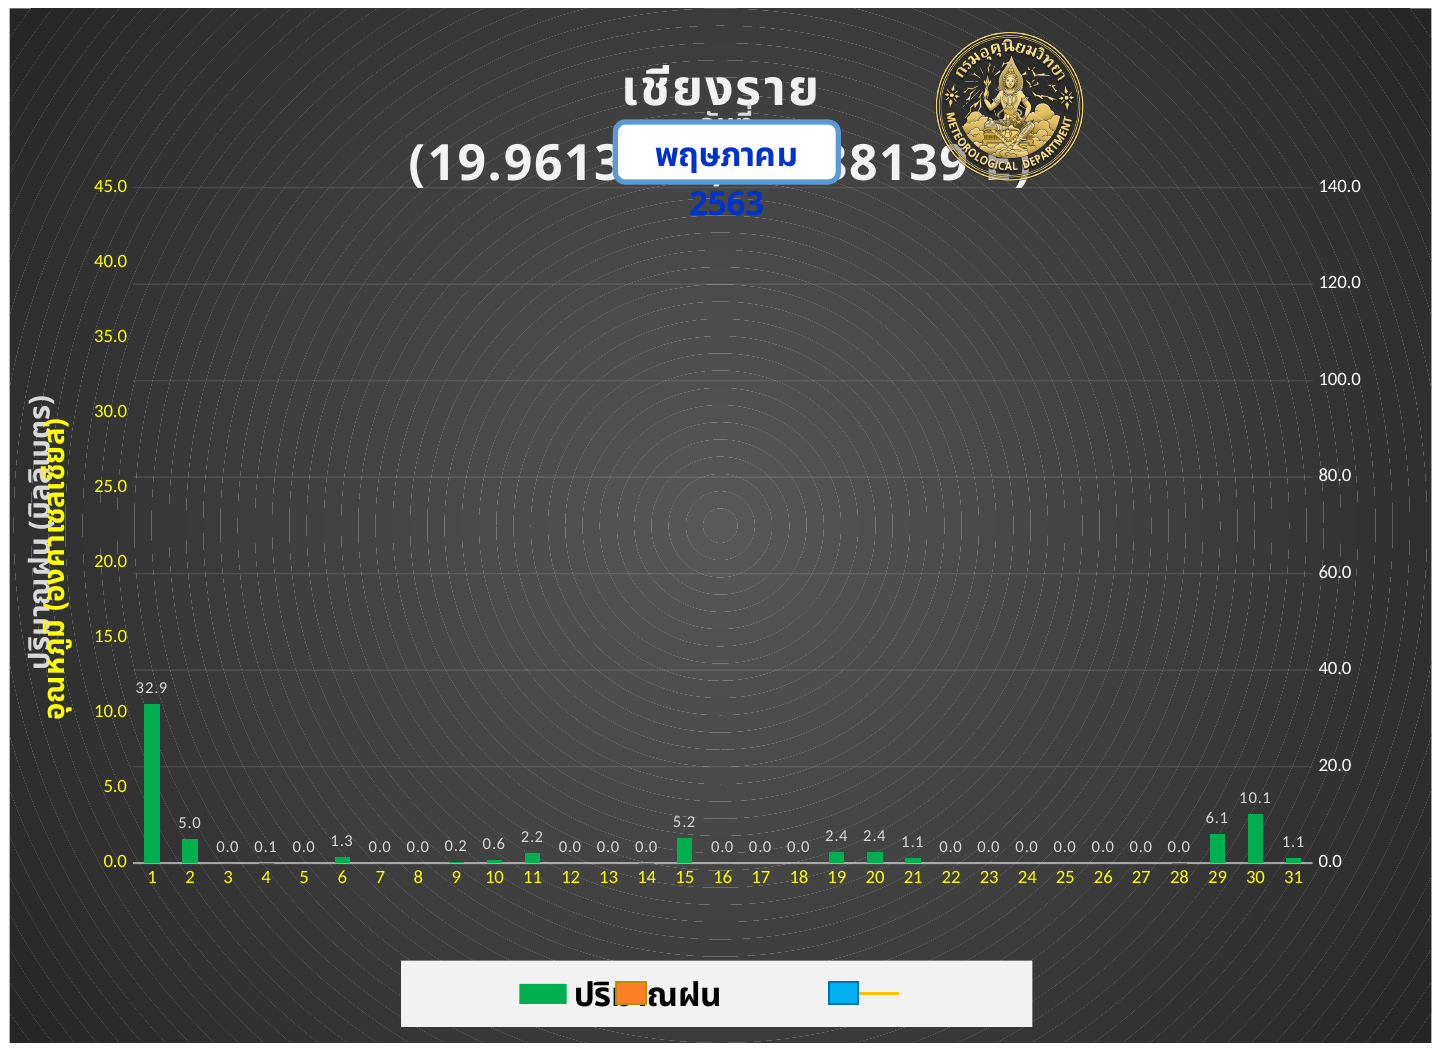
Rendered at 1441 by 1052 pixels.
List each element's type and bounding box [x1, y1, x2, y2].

chart [9, 8, 1432, 1043]
